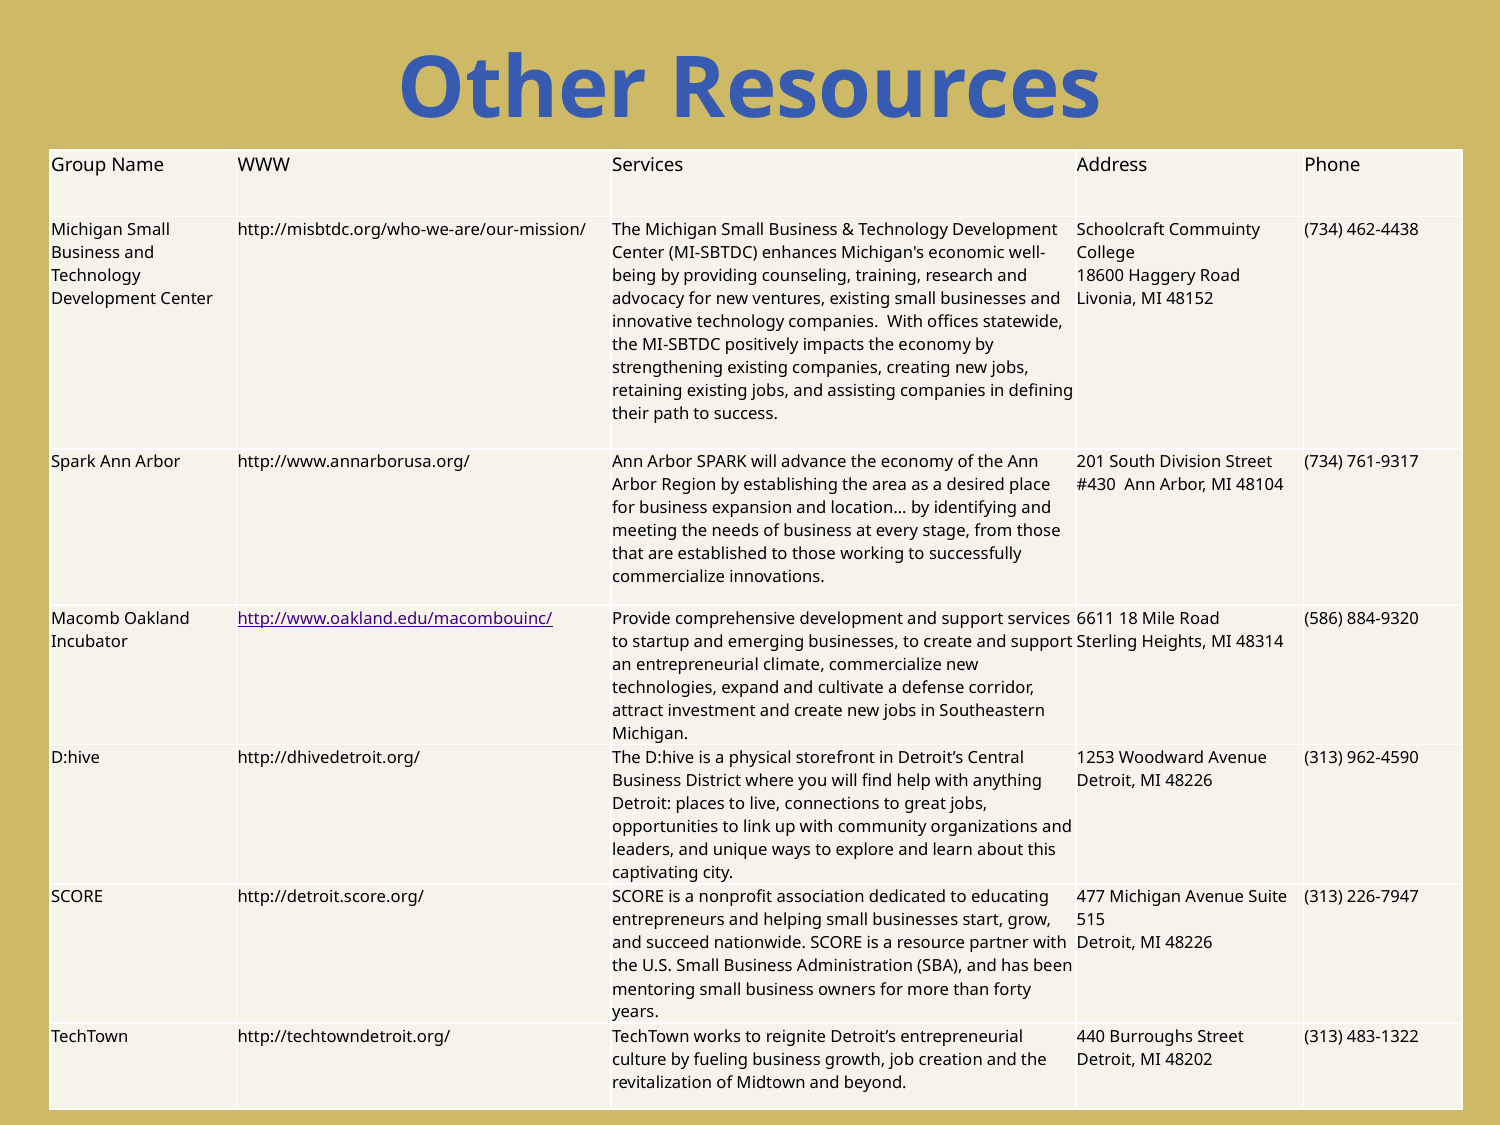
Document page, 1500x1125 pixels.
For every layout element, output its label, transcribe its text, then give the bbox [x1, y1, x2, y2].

table_cell 1253 Woodward Avenue Detroit, MI 48226 [1077, 745, 1303, 883]
table_cell (734) 761-9317 [1304, 450, 1461, 604]
table_cell (313) 962-4590 [1304, 745, 1461, 883]
table_cell http://misbtdc.org/who-we-are/our-mission/ [237, 217, 610, 448]
table_cell (313) 226-7947 [1304, 885, 1461, 1022]
title Other Resources [75, 24, 1425, 143]
table_cell 440 Burroughs Street Detroit, MI 48202 [1077, 1024, 1303, 1108]
table_cell http://techtowndetroit.org/ [237, 1024, 610, 1108]
table_header WWW [237, 151, 610, 216]
table_cell Macomb Oakland Incubator [51, 606, 236, 744]
table_cell Michigan Small Business and Technology Development Center [51, 217, 236, 448]
table_cell (586) 884-9320 [1304, 606, 1461, 744]
table_cell The D:hive is a physical storefront in Detroit’s Central Business District where you will find help with anything Detroit: places to live, connections to great jobs, opportunities to link up with community organizations and leaders, and unique ways to explore and learn about this captivating city. [612, 745, 1075, 883]
table_cell (313) 483-1322 [1304, 1024, 1461, 1108]
table_header Services [612, 151, 1075, 216]
table_cell 201 South Division Street #430 Ann Arbor, MI 48104 [1077, 450, 1303, 604]
table_cell 477 Michigan Avenue Suite 515 Detroit, MI 48226 [1077, 885, 1303, 1022]
table_cell http://detroit.score.org/ [237, 885, 610, 1022]
table_cell Schoolcraft Commuinty College 18600 Haggery Road Livonia, MI 48152 [1077, 217, 1303, 448]
table_cell Ann Arbor SPARK will advance the economy of the Ann Arbor Region by establishing the area as a desired place for business expansion and location... by identifying and meeting the needs of business at every stage, from those that are established to those working to successfully commercialize innovations. [612, 450, 1075, 604]
table_cell TechTown [51, 1024, 236, 1108]
table_cell SCORE is a nonprofit association dedicated to educating entrepreneurs and helping small businesses start, grow, and succeed nationwide. SCORE is a resource partner with the U.S. Small Business Administration (SBA), and has been mentoring small business owners for more than forty years. [612, 885, 1075, 1022]
table_header Group Name [51, 151, 236, 216]
table_cell http://dhivedetroit.org/ [237, 745, 610, 883]
table_header Phone [1304, 151, 1461, 216]
table_cell Provide comprehensive development and support services to startup and emerging businesses, to create and support an entrepreneurial climate, commercialize new technologies, expand and cultivate a defense corridor, attract investment and create new jobs in Southeastern Michigan. [612, 606, 1075, 744]
table_header Address [1077, 151, 1303, 216]
table_cell http://www.annarborusa.org/ [237, 450, 610, 604]
table_cell 6611 18 Mile Road Sterling Heights, MI 48314 [1077, 606, 1303, 744]
table_cell TechTown works to reignite Detroit’s entrepreneurial culture by fueling business growth, job creation and the revitalization of Midtown and beyond. [612, 1024, 1075, 1108]
table_cell SCORE [51, 885, 236, 1022]
table_cell Spark Ann Arbor [51, 450, 236, 604]
table_cell D:hive [51, 745, 236, 883]
table_cell http://www.oakland.edu/macombouinc/ [237, 606, 610, 744]
table_cell (734) 462-4438 [1304, 217, 1461, 448]
table_cell The Michigan Small Business & Technology Development Center (MI-SBTDC) enhances Michigan's economic well-being by providing counseling, training, research and advocacy for new ventures, existing small businesses and innovative technology companies. With offices statewide, the MI-SBTDC positively impacts the economy by strengthening existing companies, creating new jobs, retaining existing jobs, and assisting companies in defining their path to success. [612, 217, 1075, 448]
